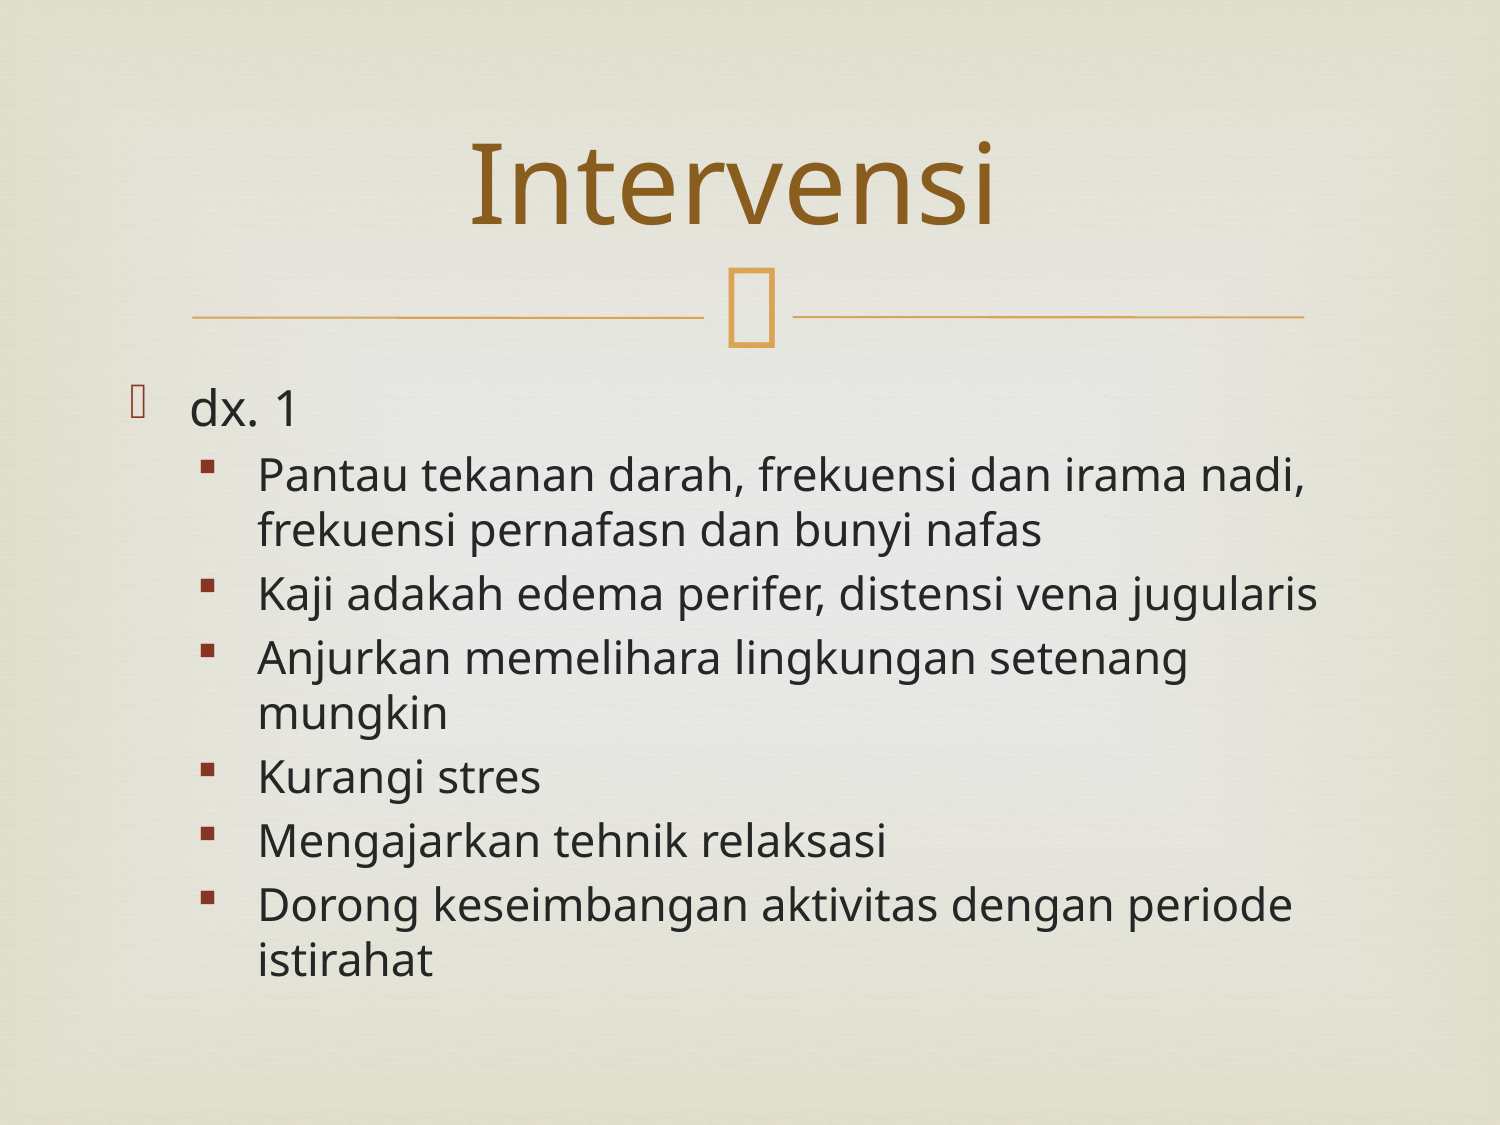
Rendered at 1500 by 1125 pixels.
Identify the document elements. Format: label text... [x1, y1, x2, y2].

title Intervensi [112, 93, 1386, 267]
list dx. 1 Pantau tekanan darah, frekuensi dan irama nadi, frekuensi pernafasn dan bunyi nafas Kaji adakah edema perifer, distensi vena jugularis Anjurkan memelihara lingkungan setenang mungkin Kurangi stres Mengajarkan tehnik relaksasi Dorong keseimbangan aktivitas dengan periode istirahat [114, 368, 1386, 1005]
